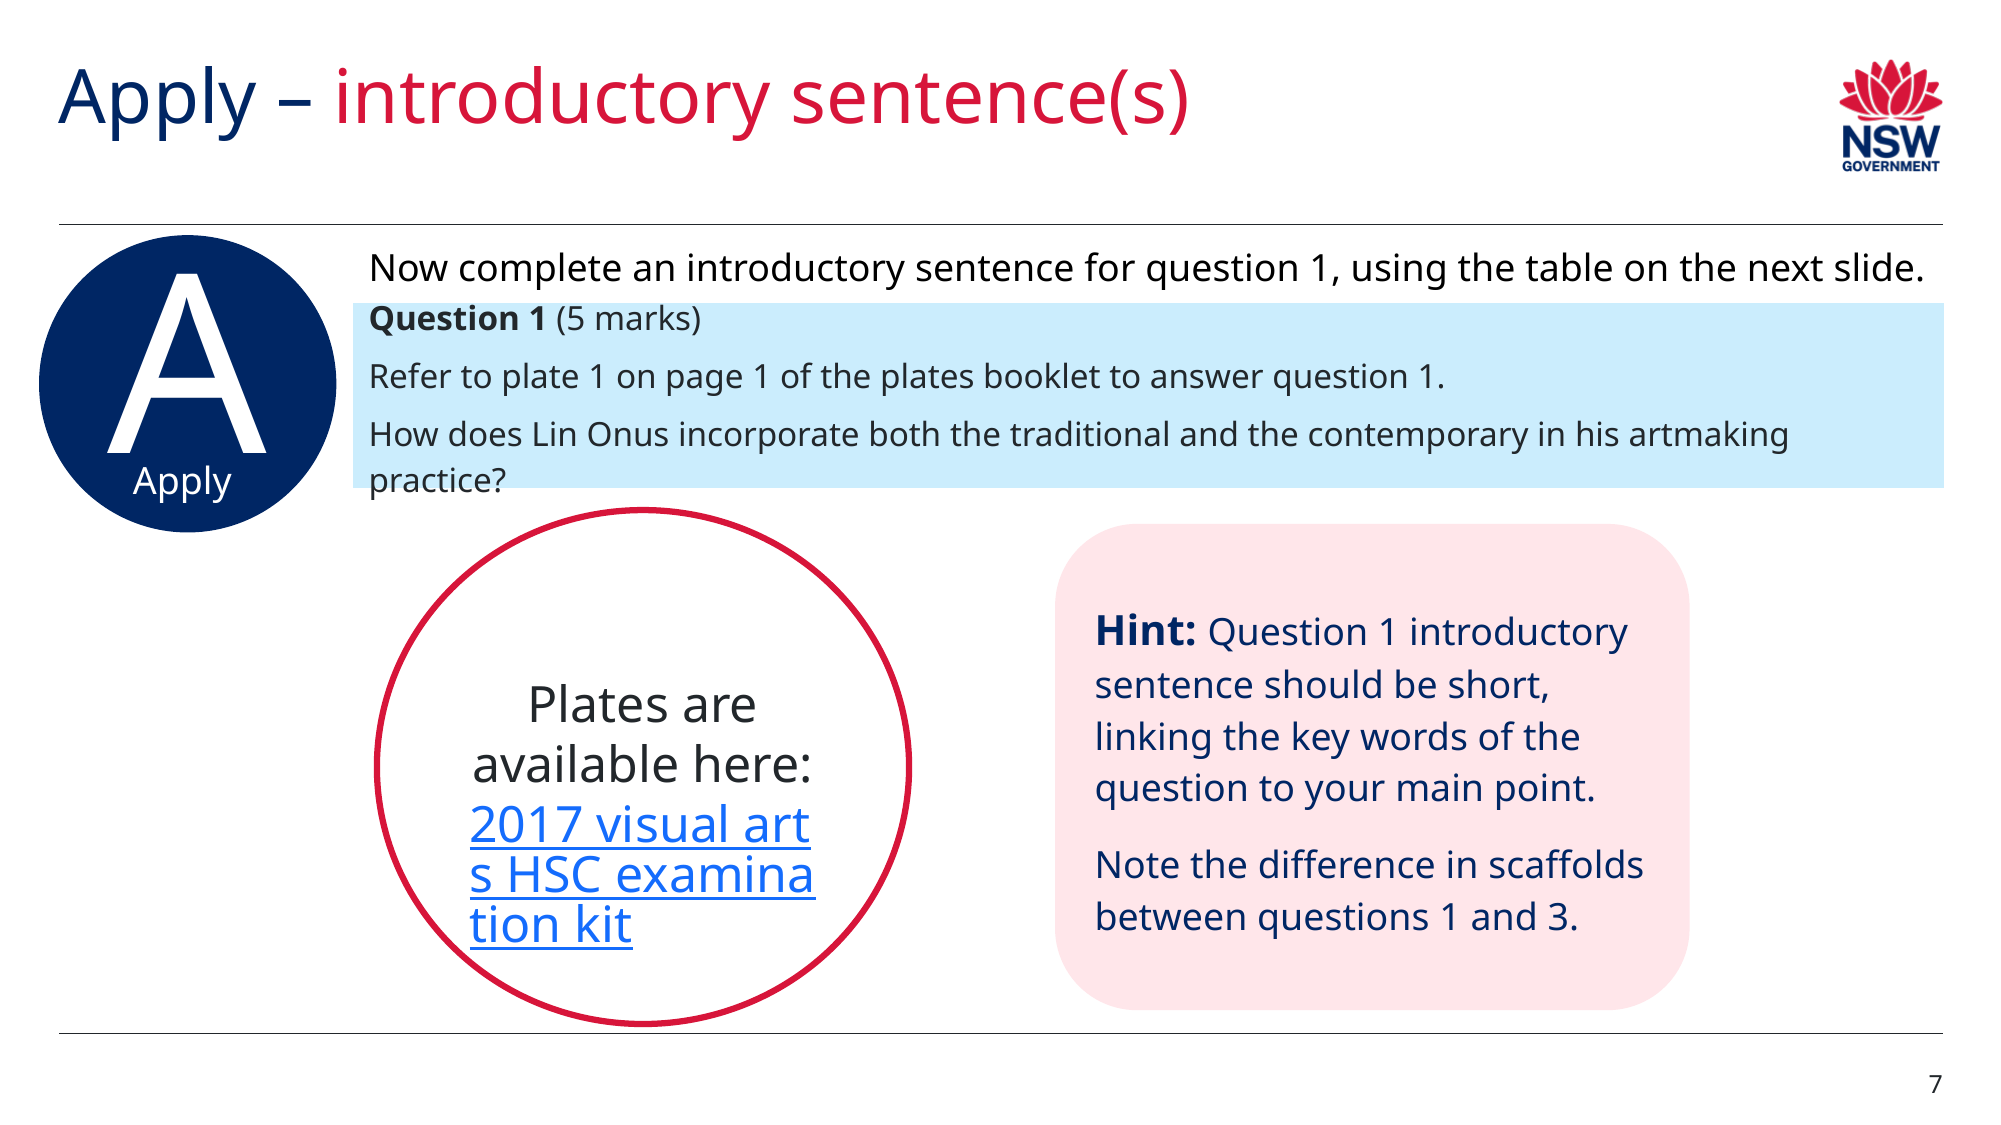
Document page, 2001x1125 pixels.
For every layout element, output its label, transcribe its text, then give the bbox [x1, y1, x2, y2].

slide_number 7 [1824, 1068, 1943, 1099]
text_box Question 1 (5 marks) Refer to plate 1 on page 1 of the plates booklet to answer question 1. How does Lin Onus incorporate both the traditional and the contemporary in his artmaking practice? [353, 303, 1944, 488]
text_box Now complete an introductory sentence for question 1, using the table on the next slide. [353, 236, 1943, 297]
title Apply – introductory sentence(s) [59, 59, 1713, 225]
picture [1839, 59, 1943, 172]
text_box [40, 236, 336, 532]
text_box Hint: Question 1 introductory sentence should be short, linking the key words of the question to your main point. Note the difference in scaffolds between questions 1 and 3. [1055, 523, 1690, 1011]
text_box Plates are available here: 2017 visual arts HSC examination kit [375, 509, 911, 1026]
